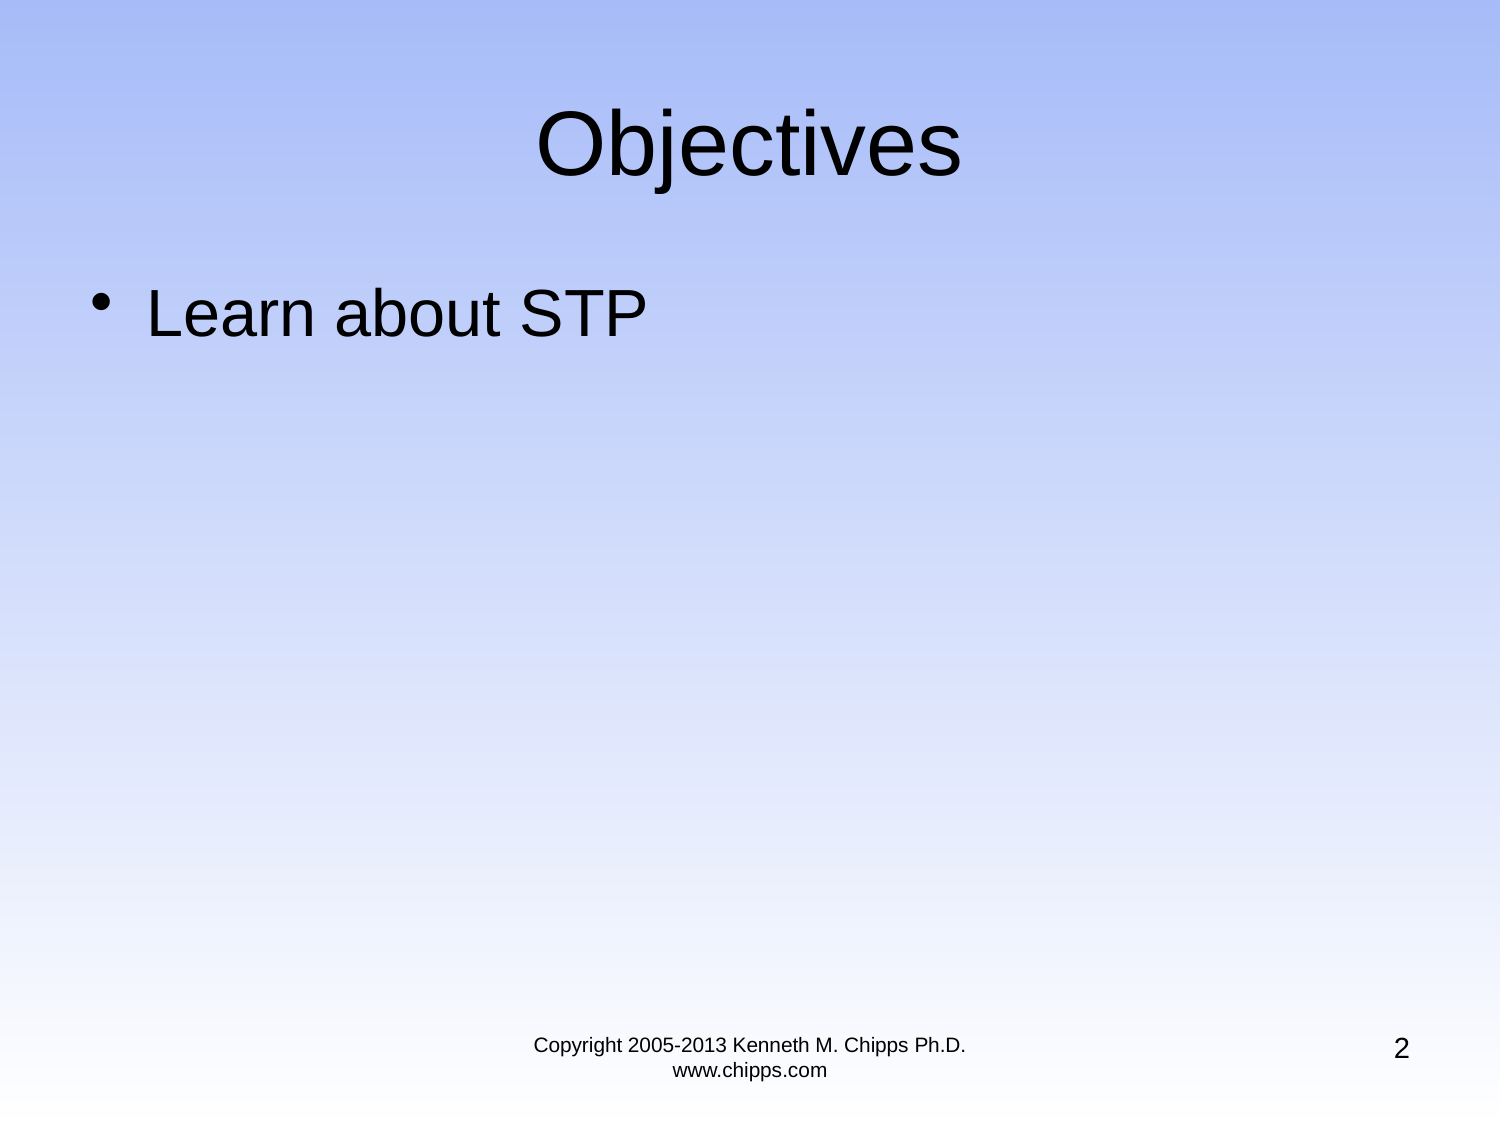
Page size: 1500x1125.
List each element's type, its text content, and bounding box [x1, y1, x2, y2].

slide_number 2 [1074, 1021, 1426, 1101]
list Learn about STP [74, 262, 1426, 1006]
title Objectives [74, 44, 1426, 233]
footer Copyright 2005-2013 Kenneth M. Chipps Ph.D. www.chipps.com [449, 1024, 1051, 1103]
